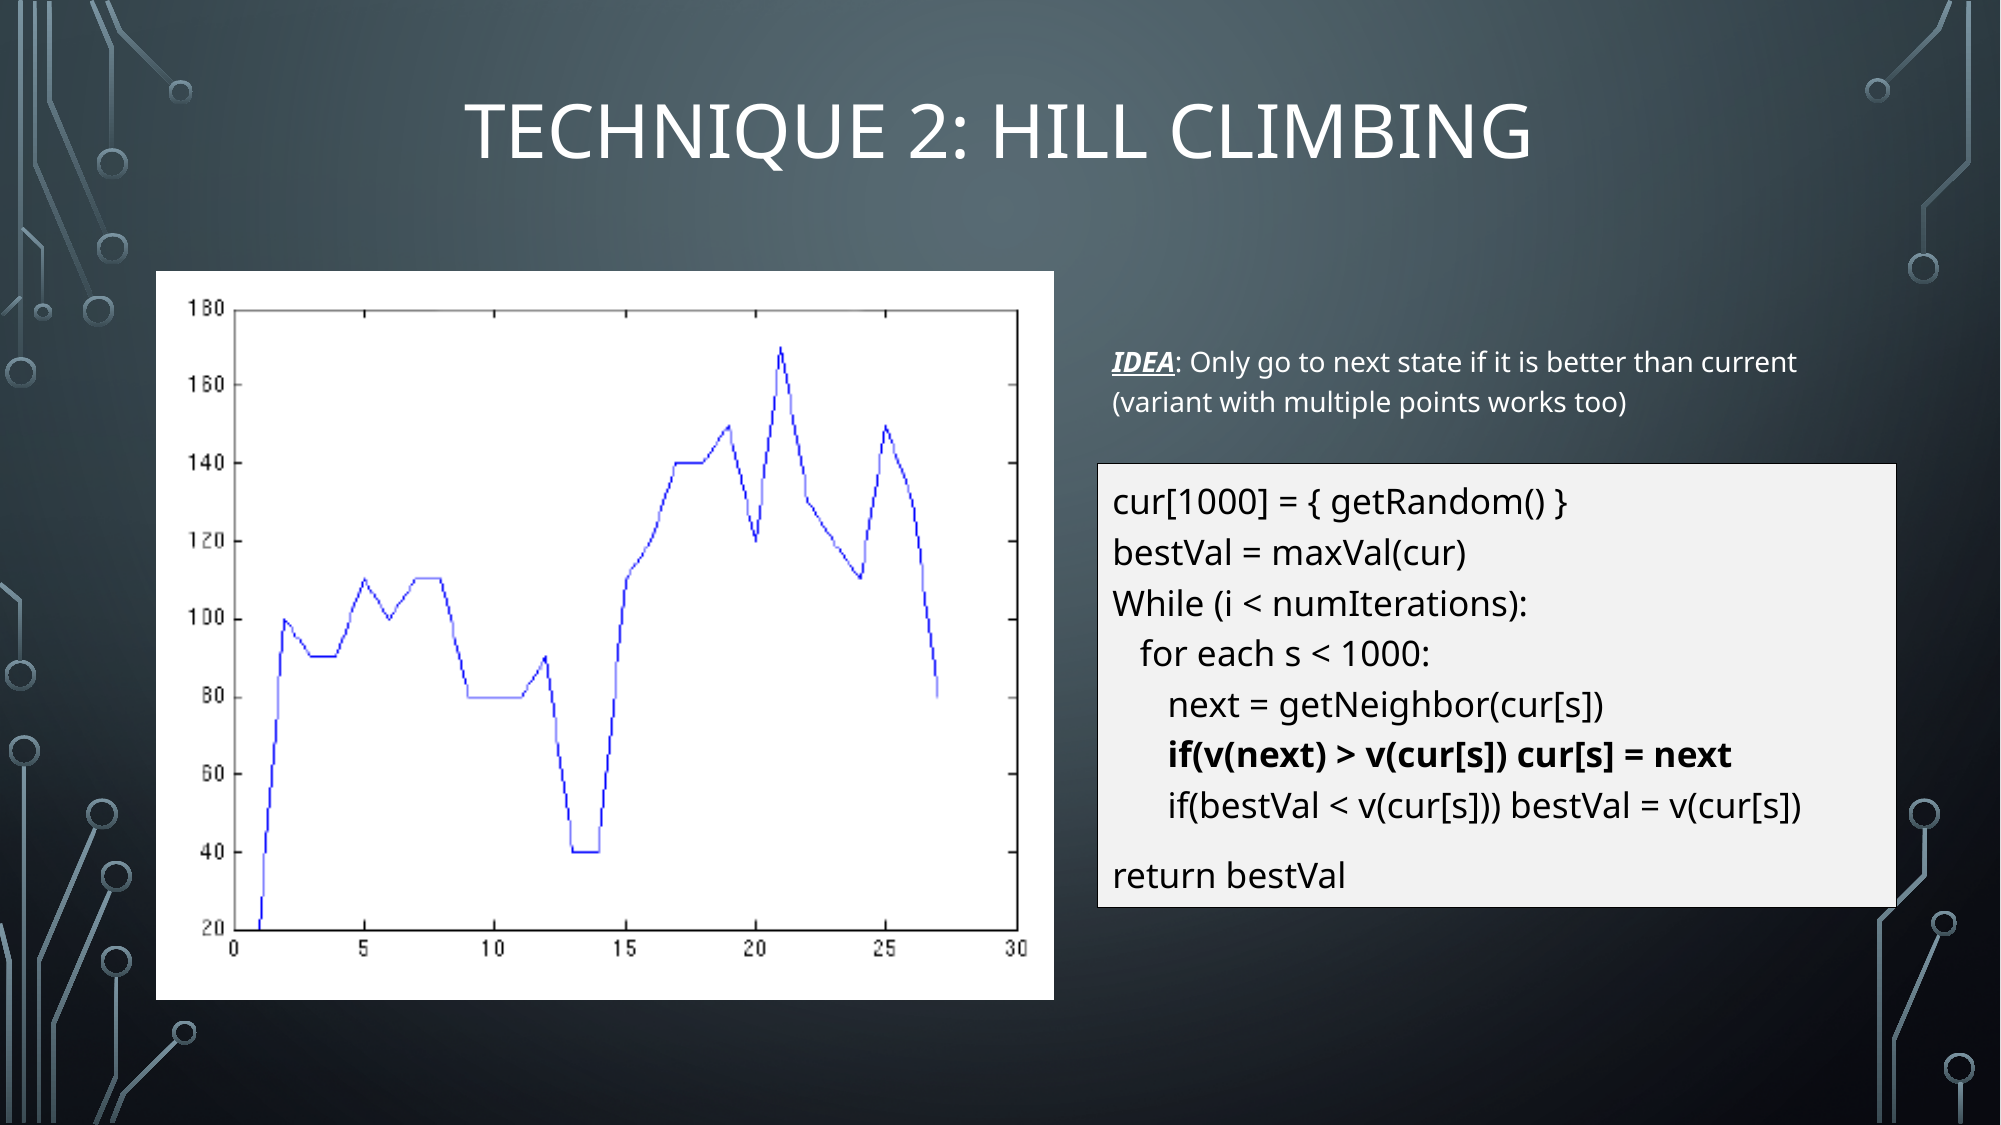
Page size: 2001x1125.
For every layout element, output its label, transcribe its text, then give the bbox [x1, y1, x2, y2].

picture [156, 271, 1054, 1000]
text_box IDEA: Only go to next state if it is better than current (variant with multiple points works too) [1097, 329, 1897, 427]
text_box cur[1000] = { getRandom() } bestVal = maxVal(cur) While (i < numIterations): for each s < 1000: next = getNeighbor(cur[s]) if(v(next) > v(cur[s]) cur[s] = next if(bestVal < v(cur[s])) bestVal = v(cur[s]) return bestVal [1097, 463, 1897, 908]
title Technique 2: Hill Climbing [187, 12, 1813, 256]
